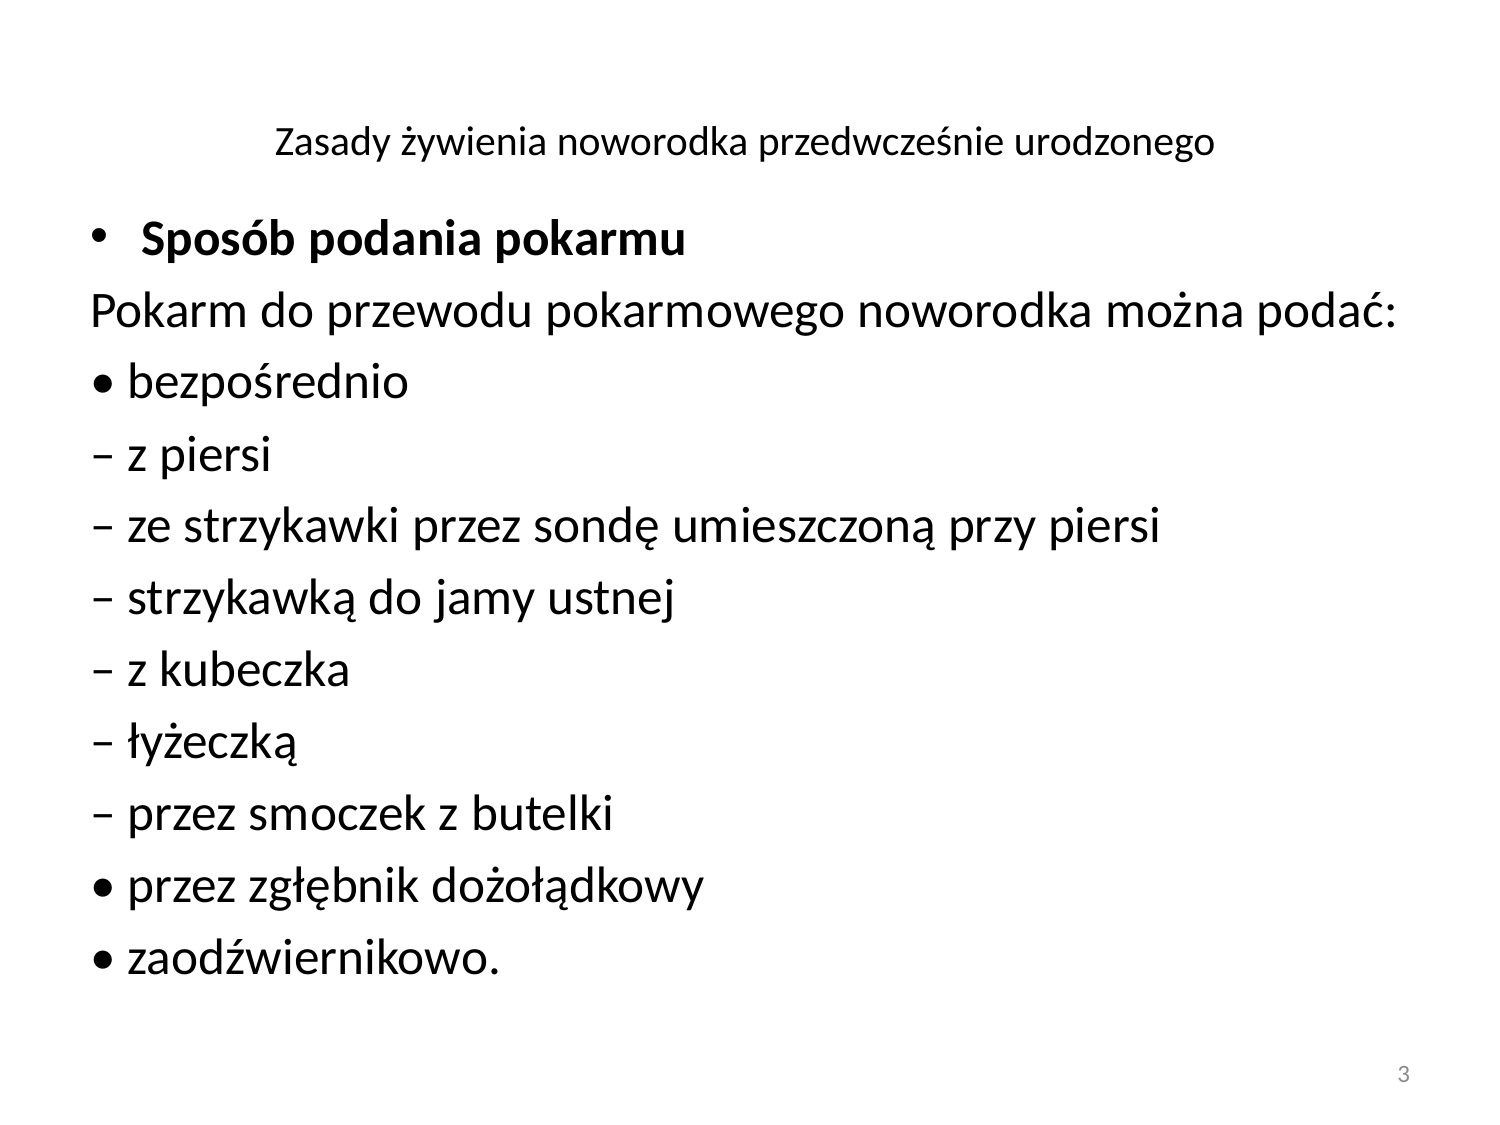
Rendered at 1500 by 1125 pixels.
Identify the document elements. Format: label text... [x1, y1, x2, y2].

list Sposób podania pokarmu Pokarm do przewodu pokarmowego noworodka można podać: • bezpośrednio – z piersi – ze strzykawki przez sondę umieszczoną przy piersi – strzykawką do jamy ustnej – z kubeczka – łyżeczką – przez smoczek z butelki • przez zgłębnik dożołądkowy • zaodźwiernikowo. [75, 196, 1425, 1005]
slide_number 3 [1074, 1042, 1425, 1103]
title Zasady żywienia noworodka przedwcześnie urodzonego [75, 45, 1425, 196]
